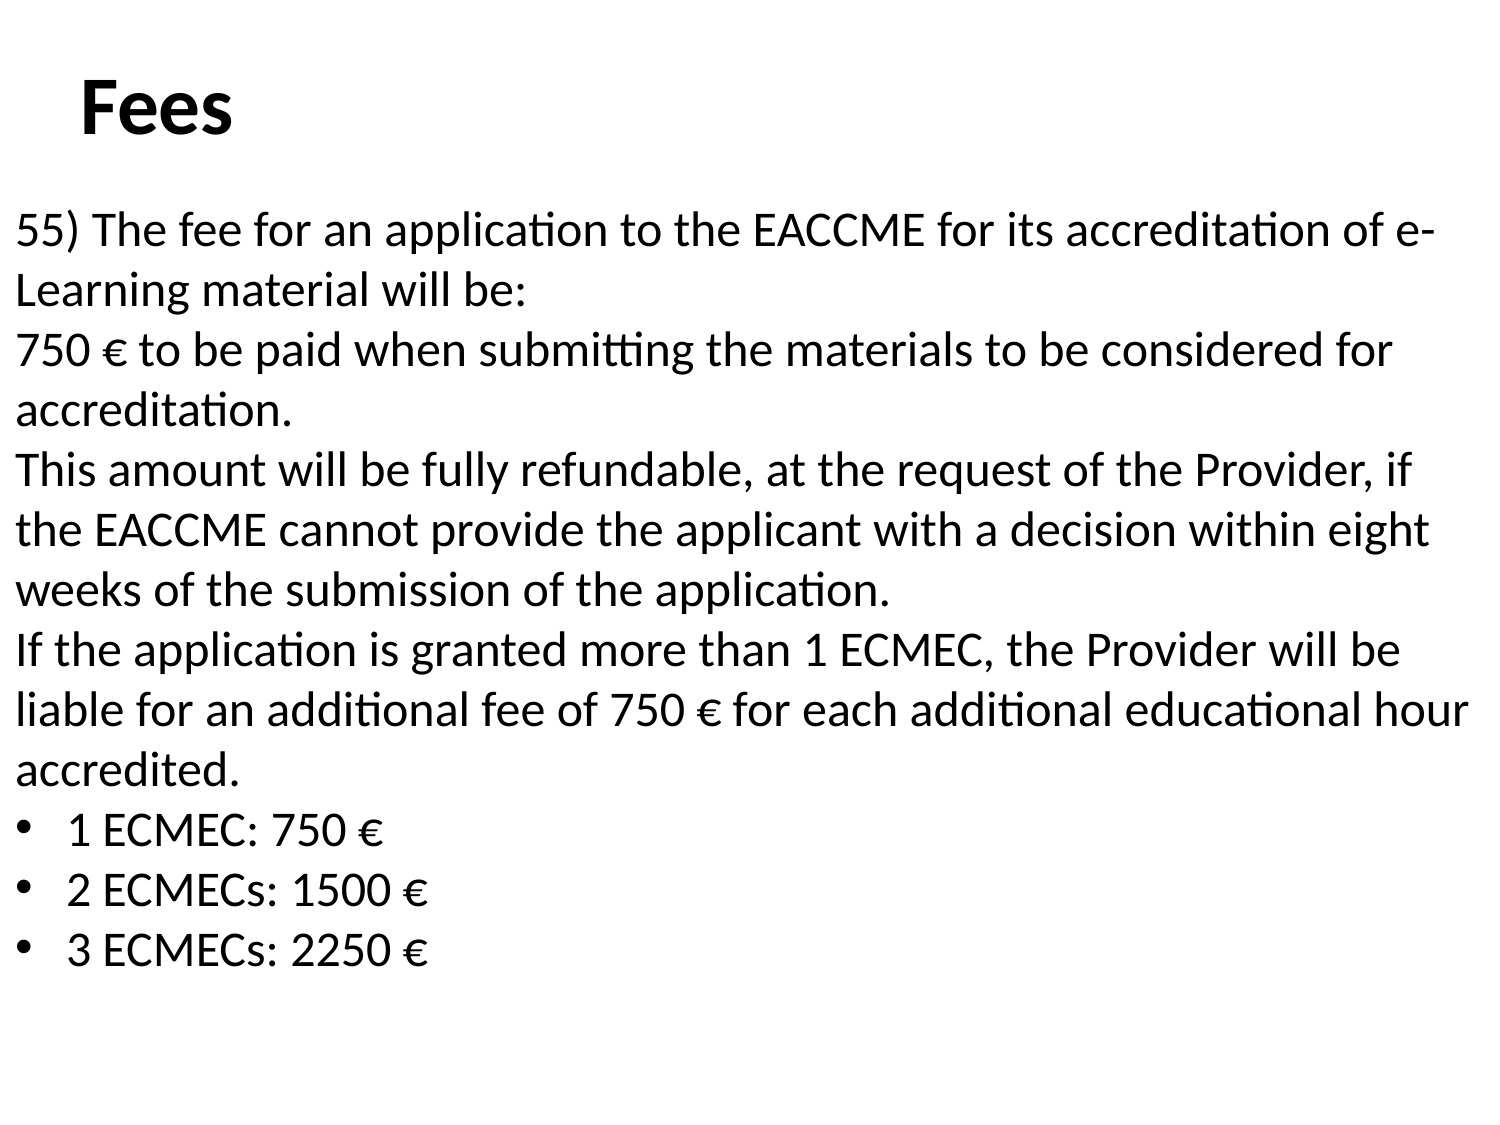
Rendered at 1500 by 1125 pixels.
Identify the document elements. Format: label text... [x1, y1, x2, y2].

text_box Fees [64, 43, 443, 188]
text_box 55) The fee for an application to the EACCME for its accreditation of e-Learning material will be: 750 € to be paid when submitting the materials to be considered for accreditation. This amount will be fully refundable, at the request of the Provider, if the EACCME cannot provide the applicant with a decision within eight weeks of the submission of the application. If the application is granted more than 1 ECMEC, the Provider will be liable for an additional fee of 750 € for each additional educational hour accredited. 1 ECMEC: 750 € 2 ECMECs: 1500 € 3 ECMECs: 2250 € [0, 188, 1494, 1044]
